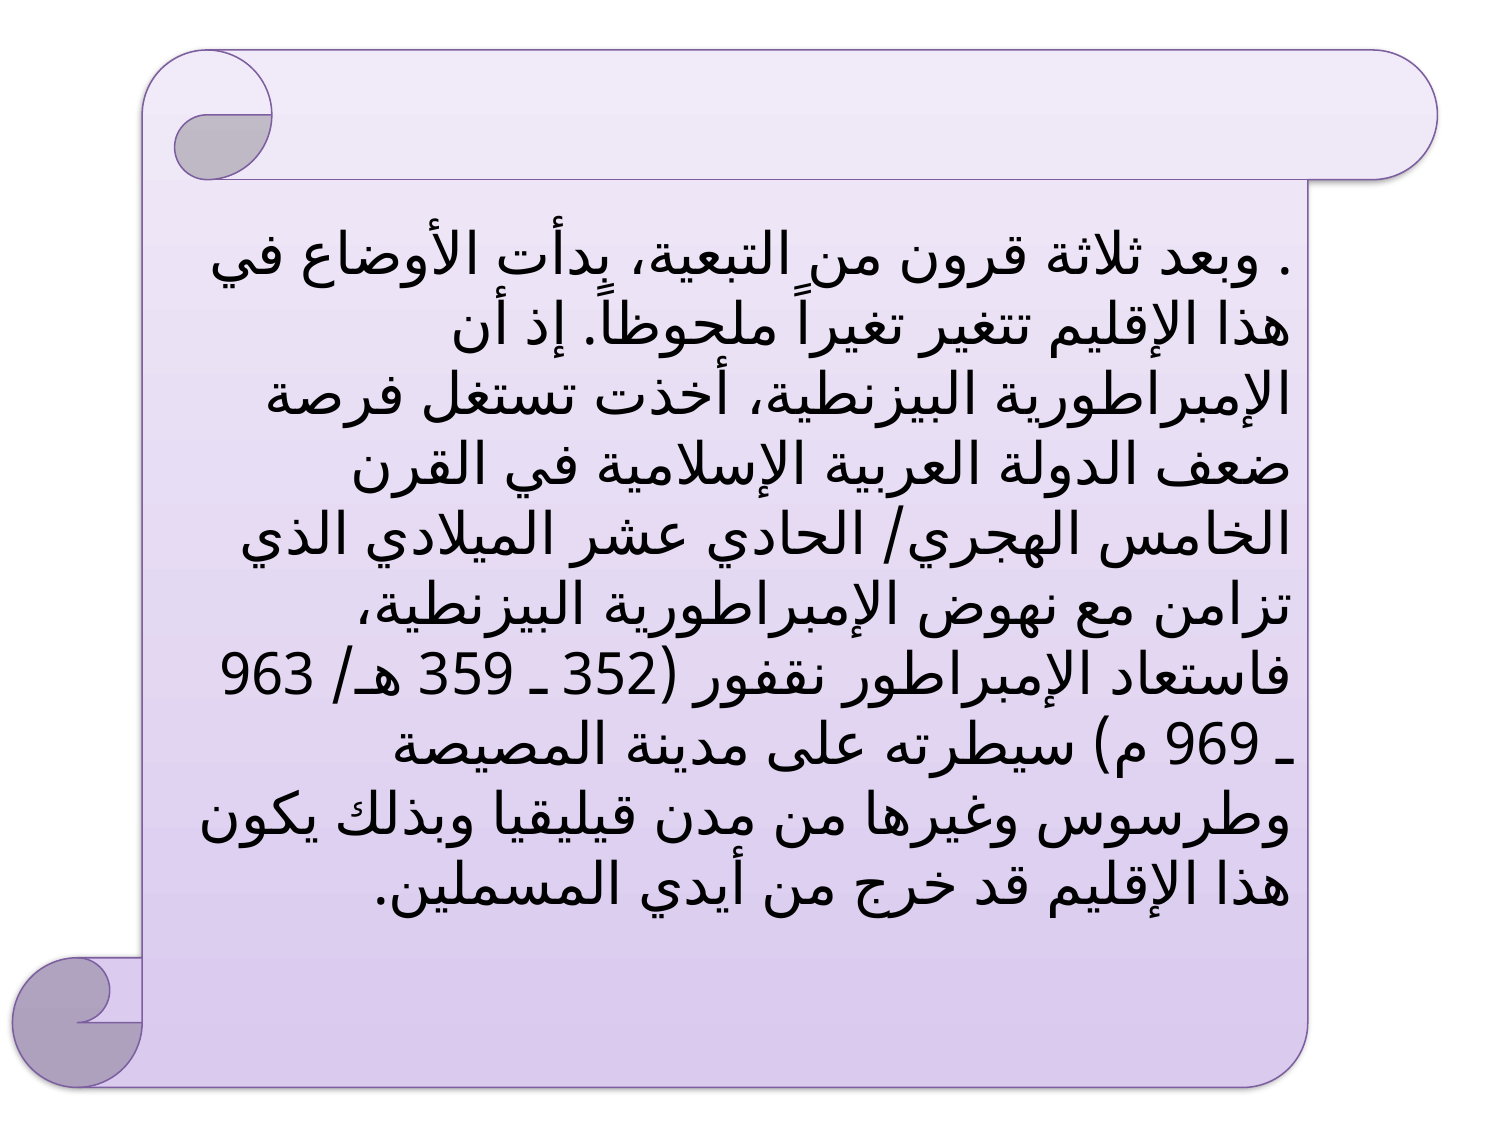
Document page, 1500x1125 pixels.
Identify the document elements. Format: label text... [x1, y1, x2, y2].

text_box . وبعد ثلاثة قرون من التبعية، بدأت الأوضاع في هذا الإقليم تتغير تغيراً ملحوظاً. إذ أن الإمبراطورية البيزنطية، أخذت تستغل فرصة ضعف الدولة العربية الإسلامية في القرن الخامس الهجري/ الحادي عشر الميلادي الذي تزامن مع نهوض الإمبراطورية البيزنطية، فاستعاد الإمبراطور نقفور (352 ـ 359 هـ/ 963 ـ 969 م) سيطرته على مدينة المصيصة وطرسوس وغيرها من مدن قيليقيا وبذلك يكون هذا الإقليم قد خرج من أيدي المسملين. [11, 49, 1439, 1089]
